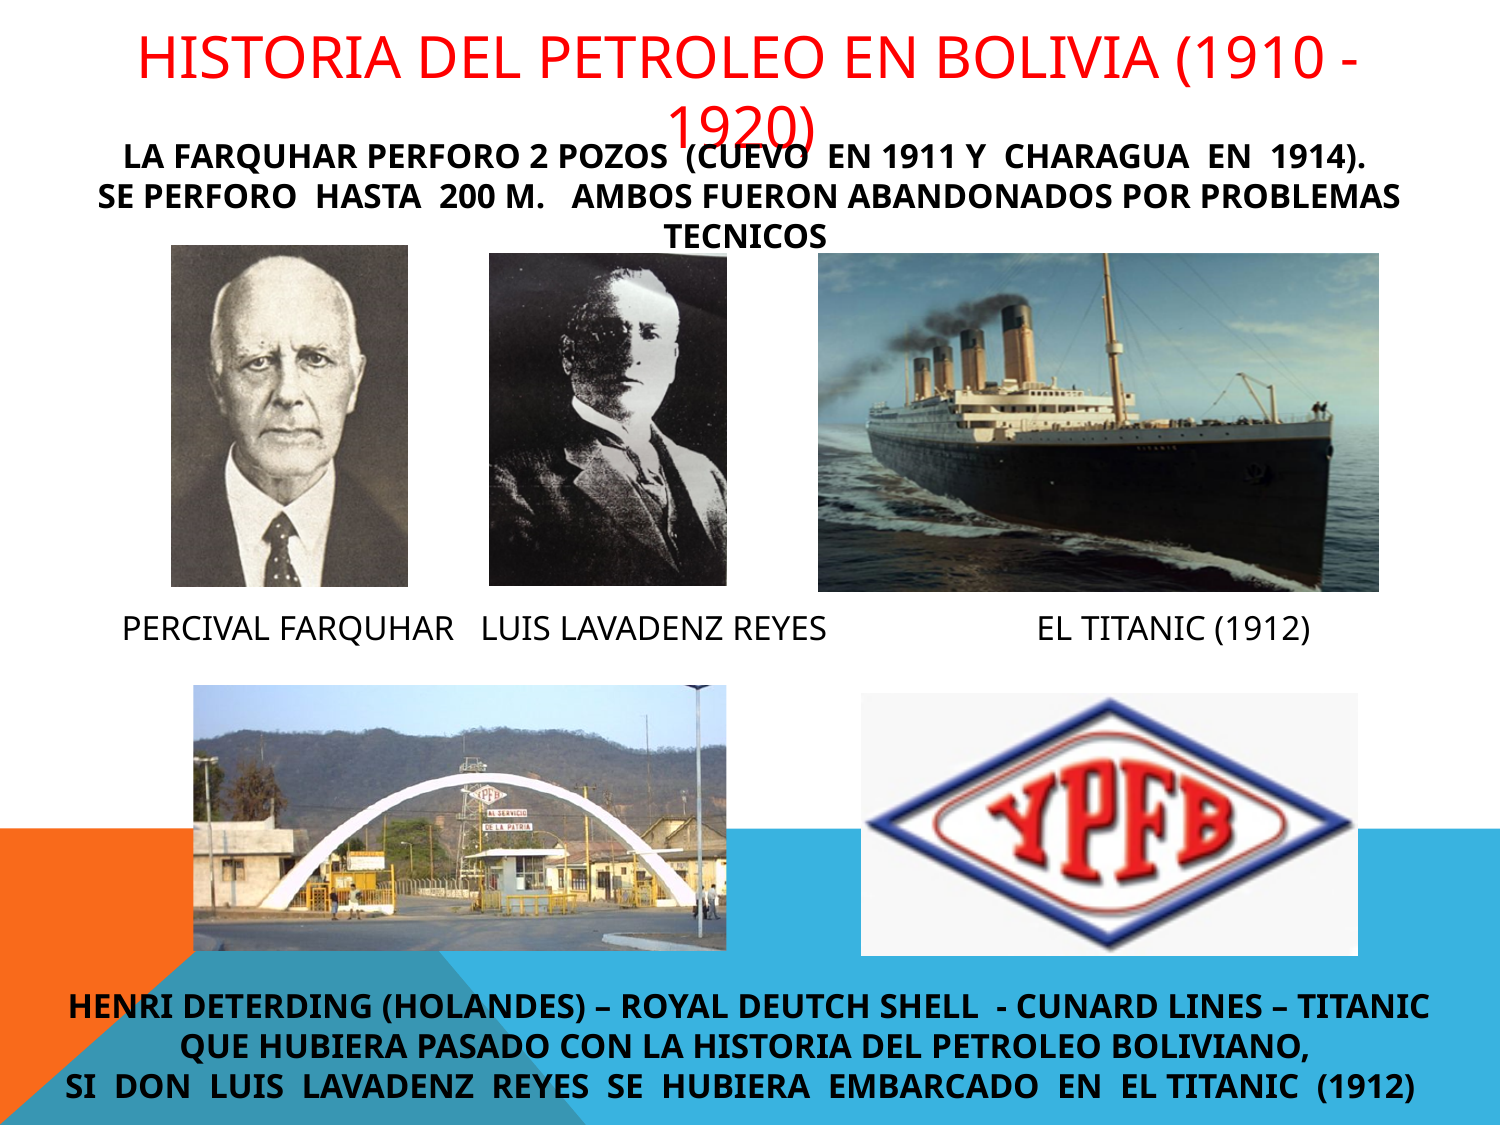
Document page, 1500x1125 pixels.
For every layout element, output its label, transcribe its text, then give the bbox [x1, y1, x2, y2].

picture [818, 253, 1380, 593]
picture [488, 253, 727, 587]
text_box La farquhar perforo 2 pozos (cuevo en 1911 Y charagua en 1914). Se perforo hasta 200 m. ambos fueron abandonados por problemas tecnicos [41, 150, 1459, 241]
picture [193, 684, 727, 951]
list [170, 245, 408, 588]
text_box Henri deterding (HOLANDES) – Royal DEuTch SHELL - cunard lines – titanic Que hubiera pasado con la historia del petroleo boliviano, Si don luis lavadenz reyes se hubiera embarcado en el titanic (1912) [41, 970, 1459, 1120]
text_box Percival farquhar luis lavadenz reyes el titanic (1912) [106, 586, 1394, 669]
picture [860, 693, 1359, 956]
title historia deL PETROLEO EN bolivia (1910 - 1920) [43, 42, 1438, 138]
